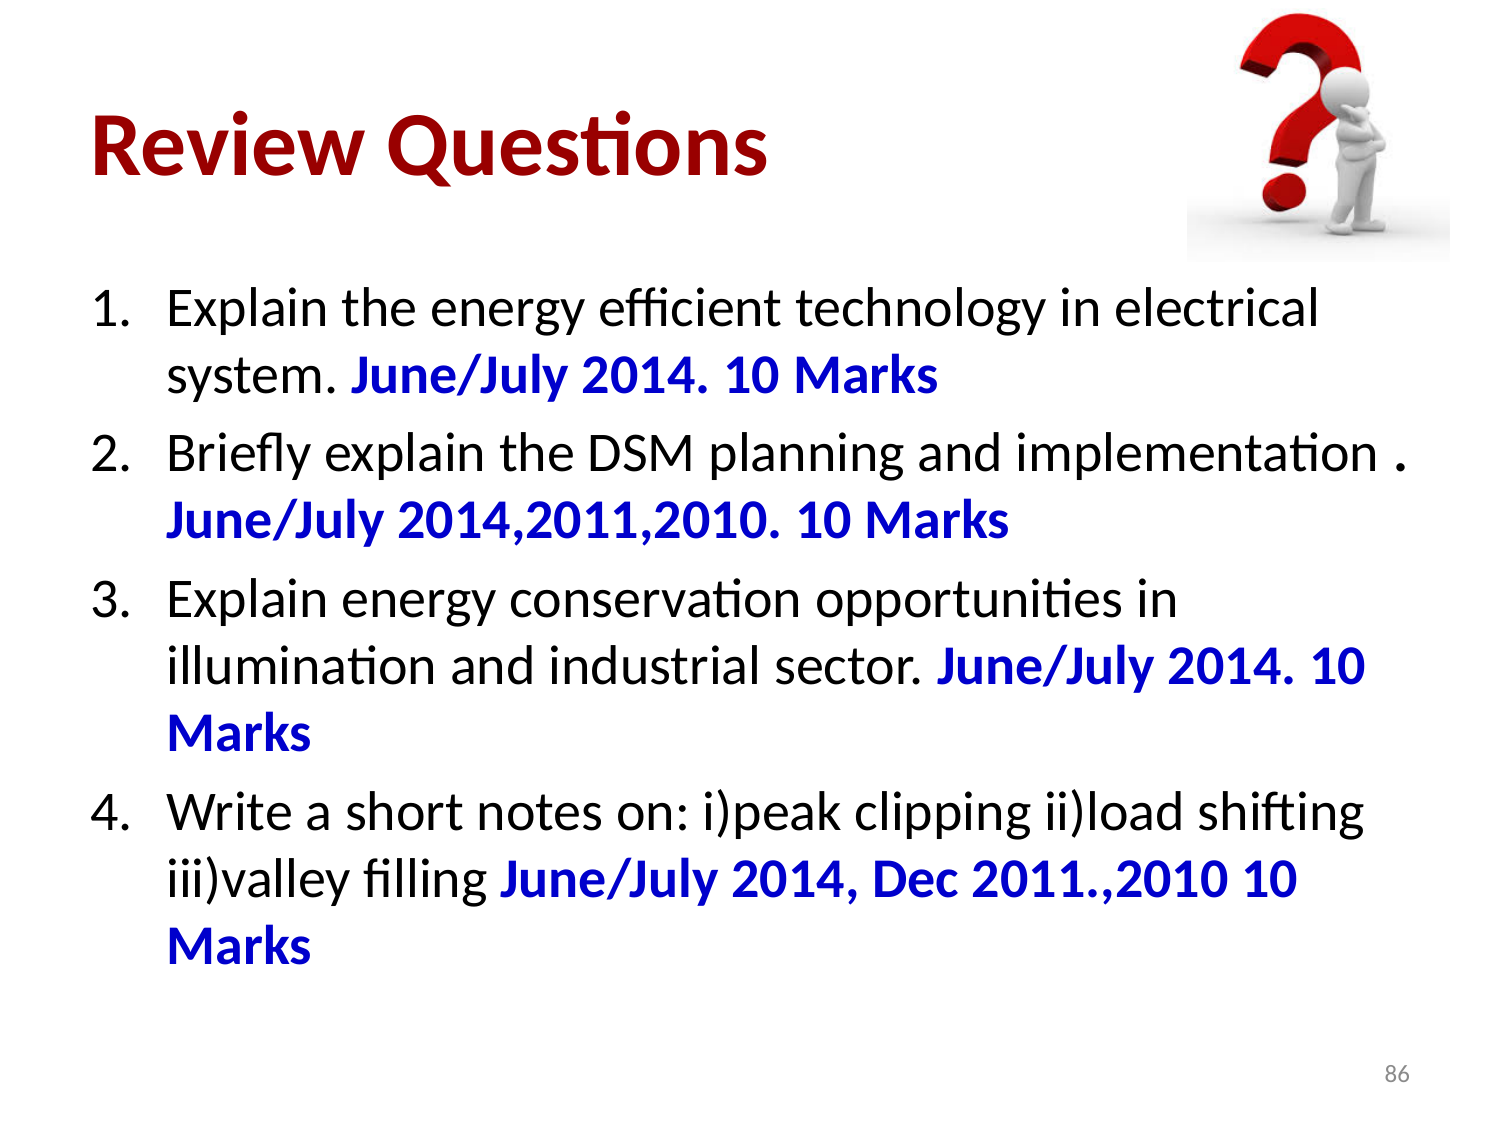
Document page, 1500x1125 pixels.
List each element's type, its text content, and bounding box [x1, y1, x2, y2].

list Explain the energy efficient technology in electrical system. June/July 2014. 10 Marks Briefly explain the DSM planning and implementation . June/July 2014,2011,2010. 10 Marks Explain energy conservation opportunities in illumination and industrial sector. June/July 2014. 10 Marks Write a short notes on: i)peak clipping ii)load shifting iii)valley filling June/July 2014, Dec 2011.,2010 10 Marks [75, 262, 1425, 1005]
title Review Questions [75, 45, 1182, 233]
slide_number 86 [1074, 1042, 1425, 1103]
picture [1187, 0, 1451, 262]
